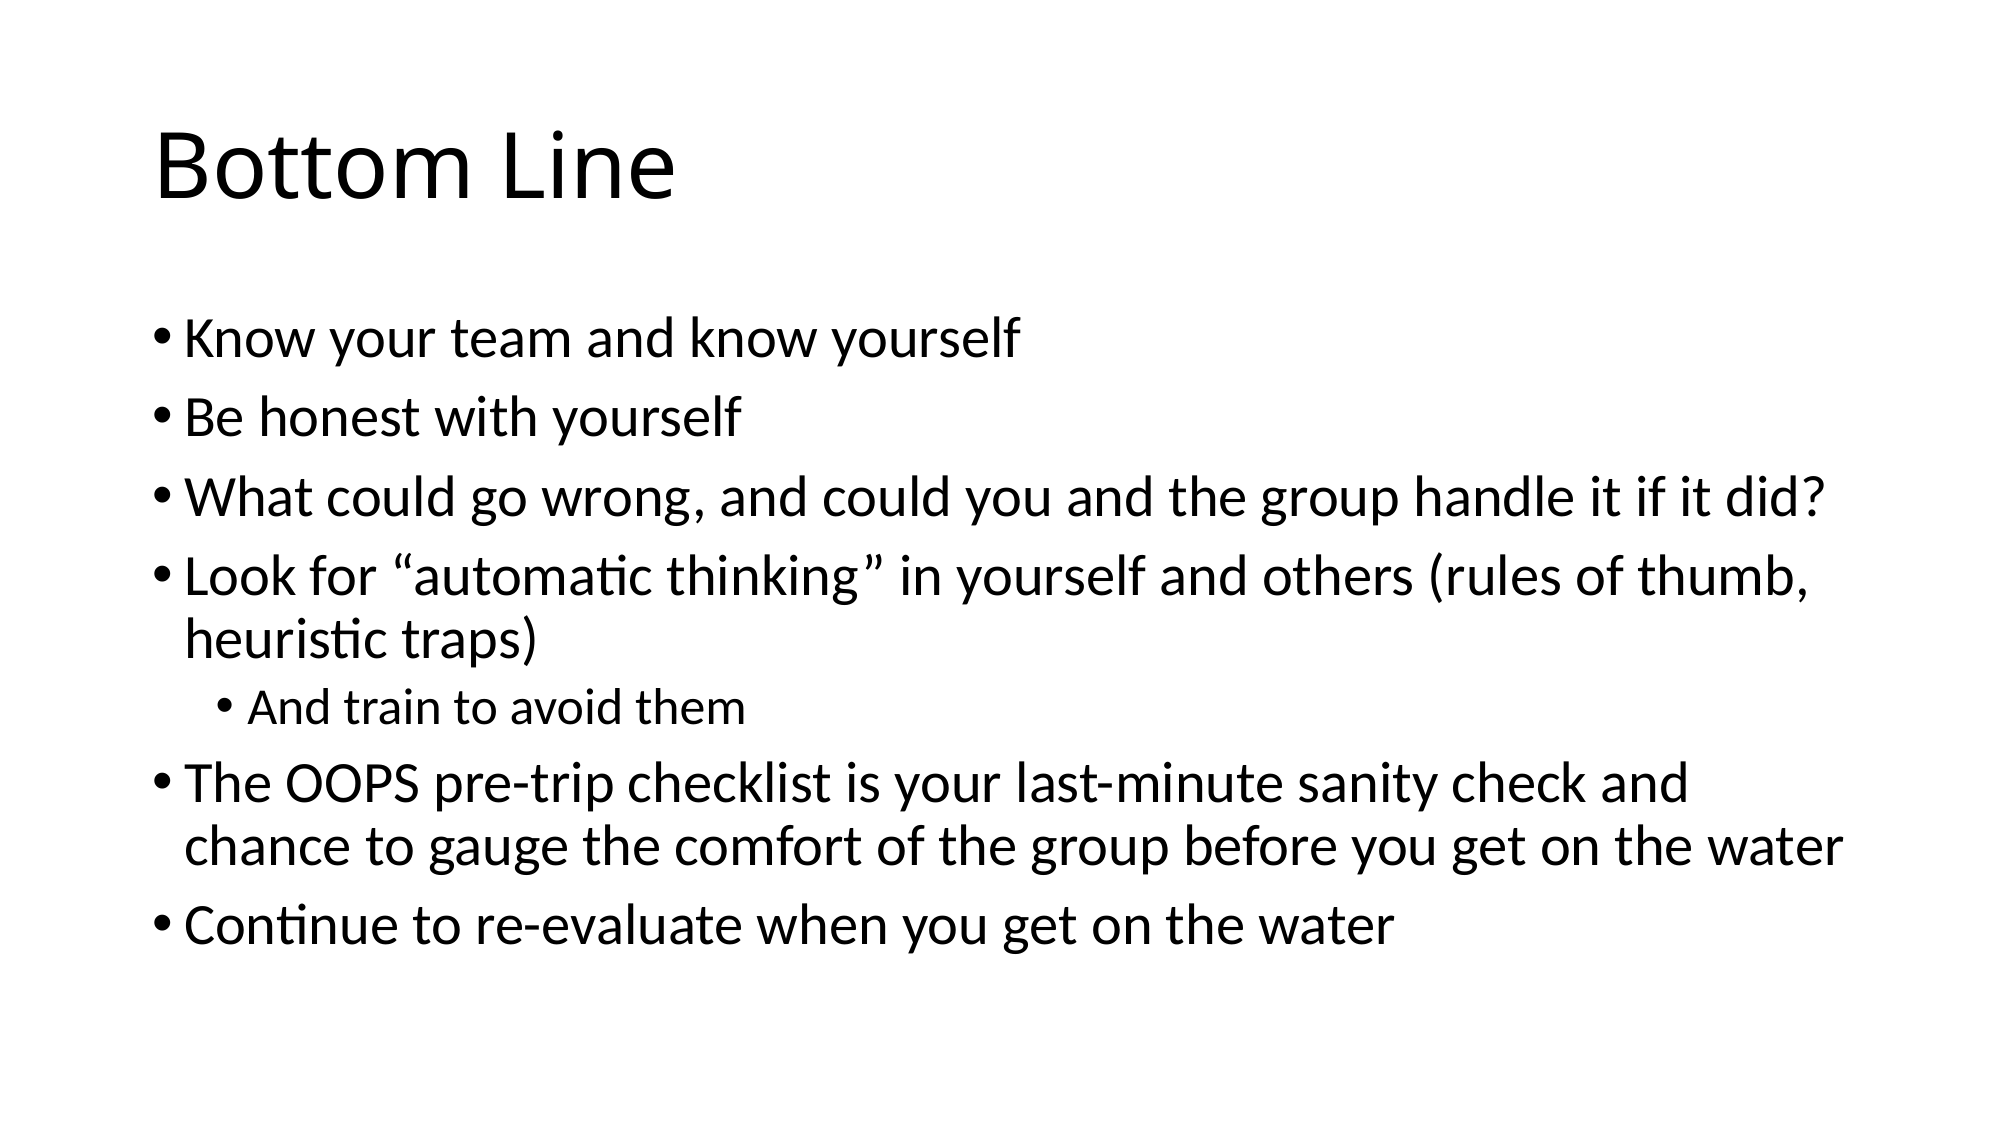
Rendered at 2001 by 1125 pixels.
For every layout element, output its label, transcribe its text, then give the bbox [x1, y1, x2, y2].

list Know your team and know yourself Be honest with yourself What could go wrong, and could you and the group handle it if it did? Look for “automatic thinking” in yourself and others (rules of thumb, heuristic traps) And train to avoid them The OOPS pre-trip checklist is your last-minute sanity check and chance to gauge the comfort of the group before you get on the water Continue to re-evaluate when you get on the water [137, 299, 1863, 1090]
title Bottom Line [137, 59, 1863, 278]
